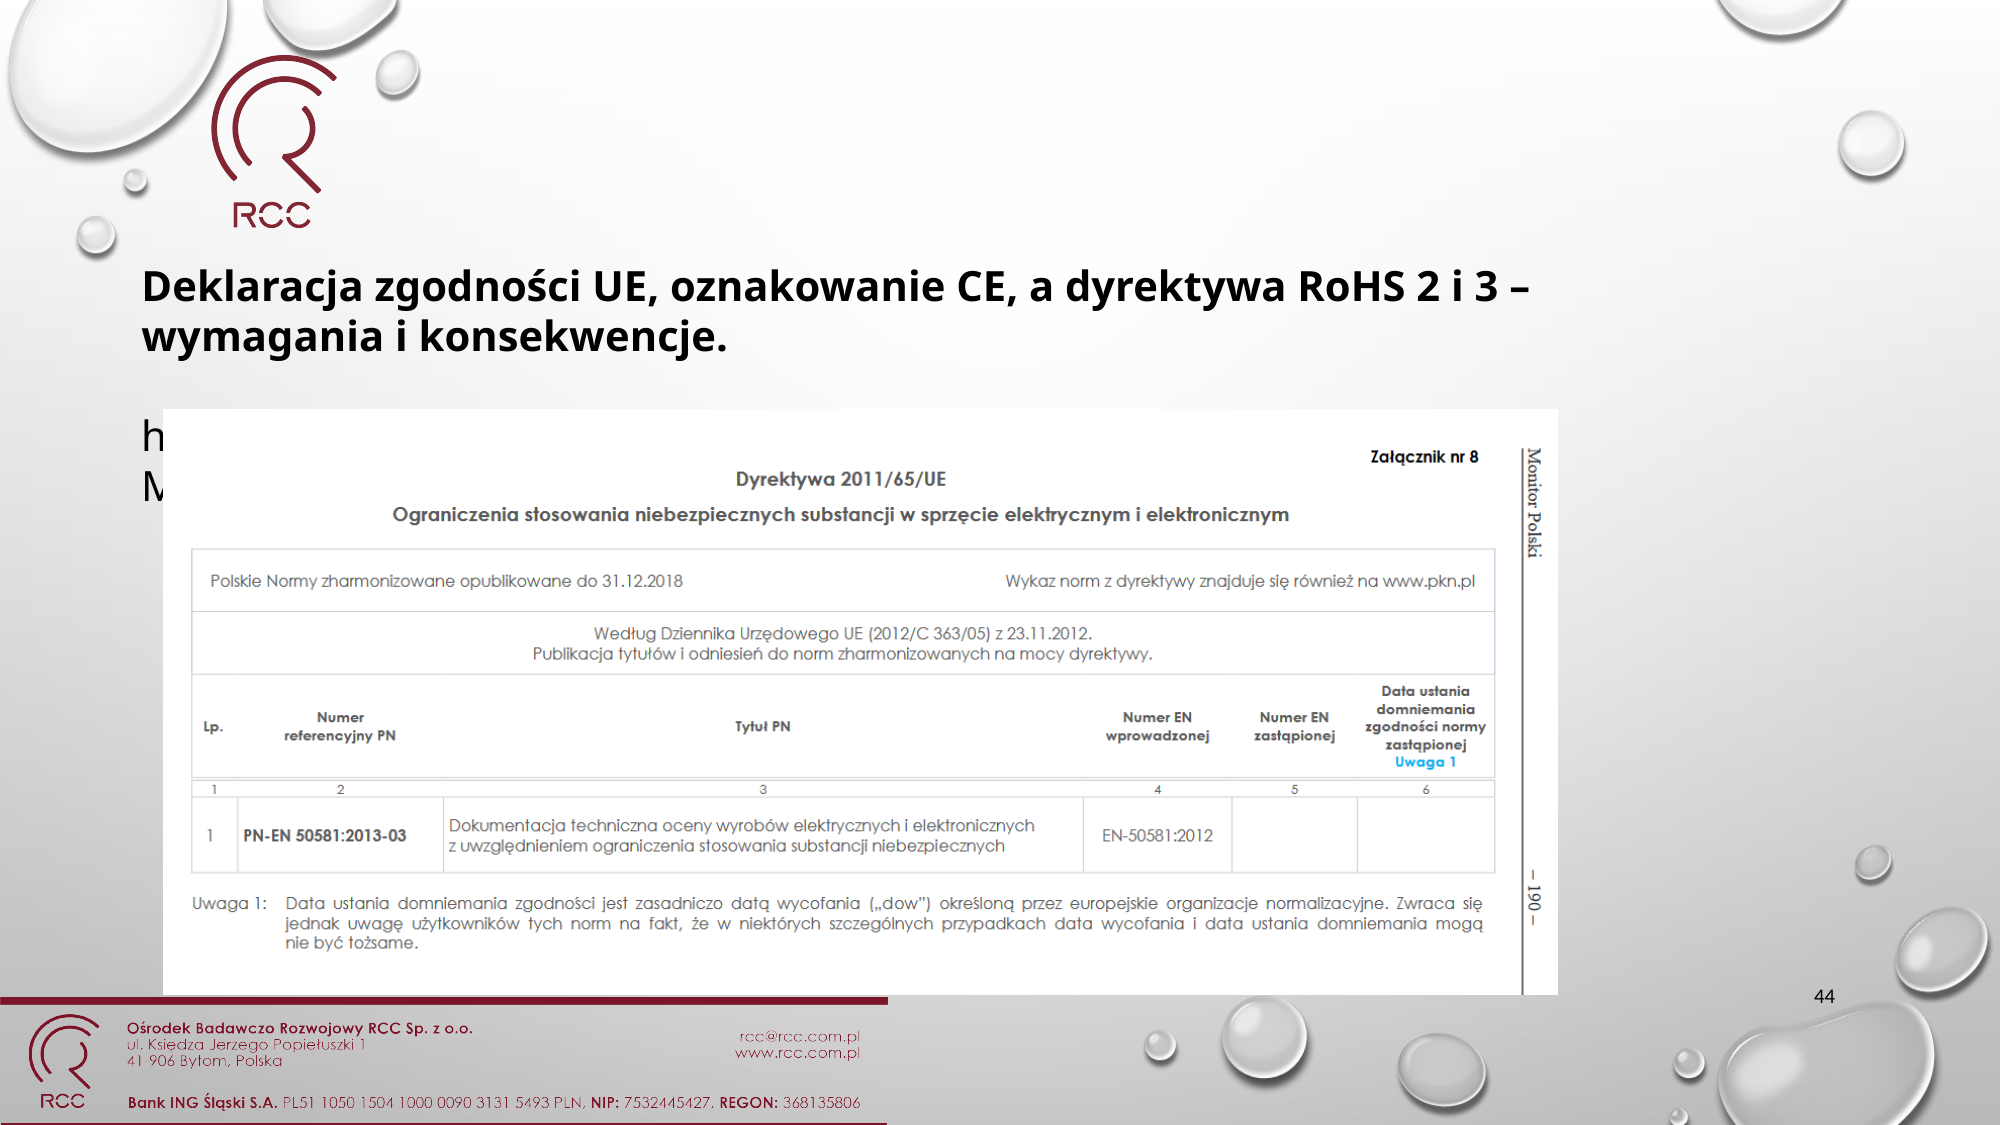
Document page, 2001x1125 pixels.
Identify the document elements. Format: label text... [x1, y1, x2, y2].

text_box Deklaracja zgodności UE, oznakowanie CE, a dyrektywa RoHS 2 i 3 – wymagania i konsekwencje. http://isap.sejm.gov.pl/isap.nsf/download.xsp/WMP20190000219/O/M20190219.pdf [126, 252, 1757, 768]
slide_number 44 [1724, 965, 1851, 1025]
picture [0, 0, 2000, 1125]
